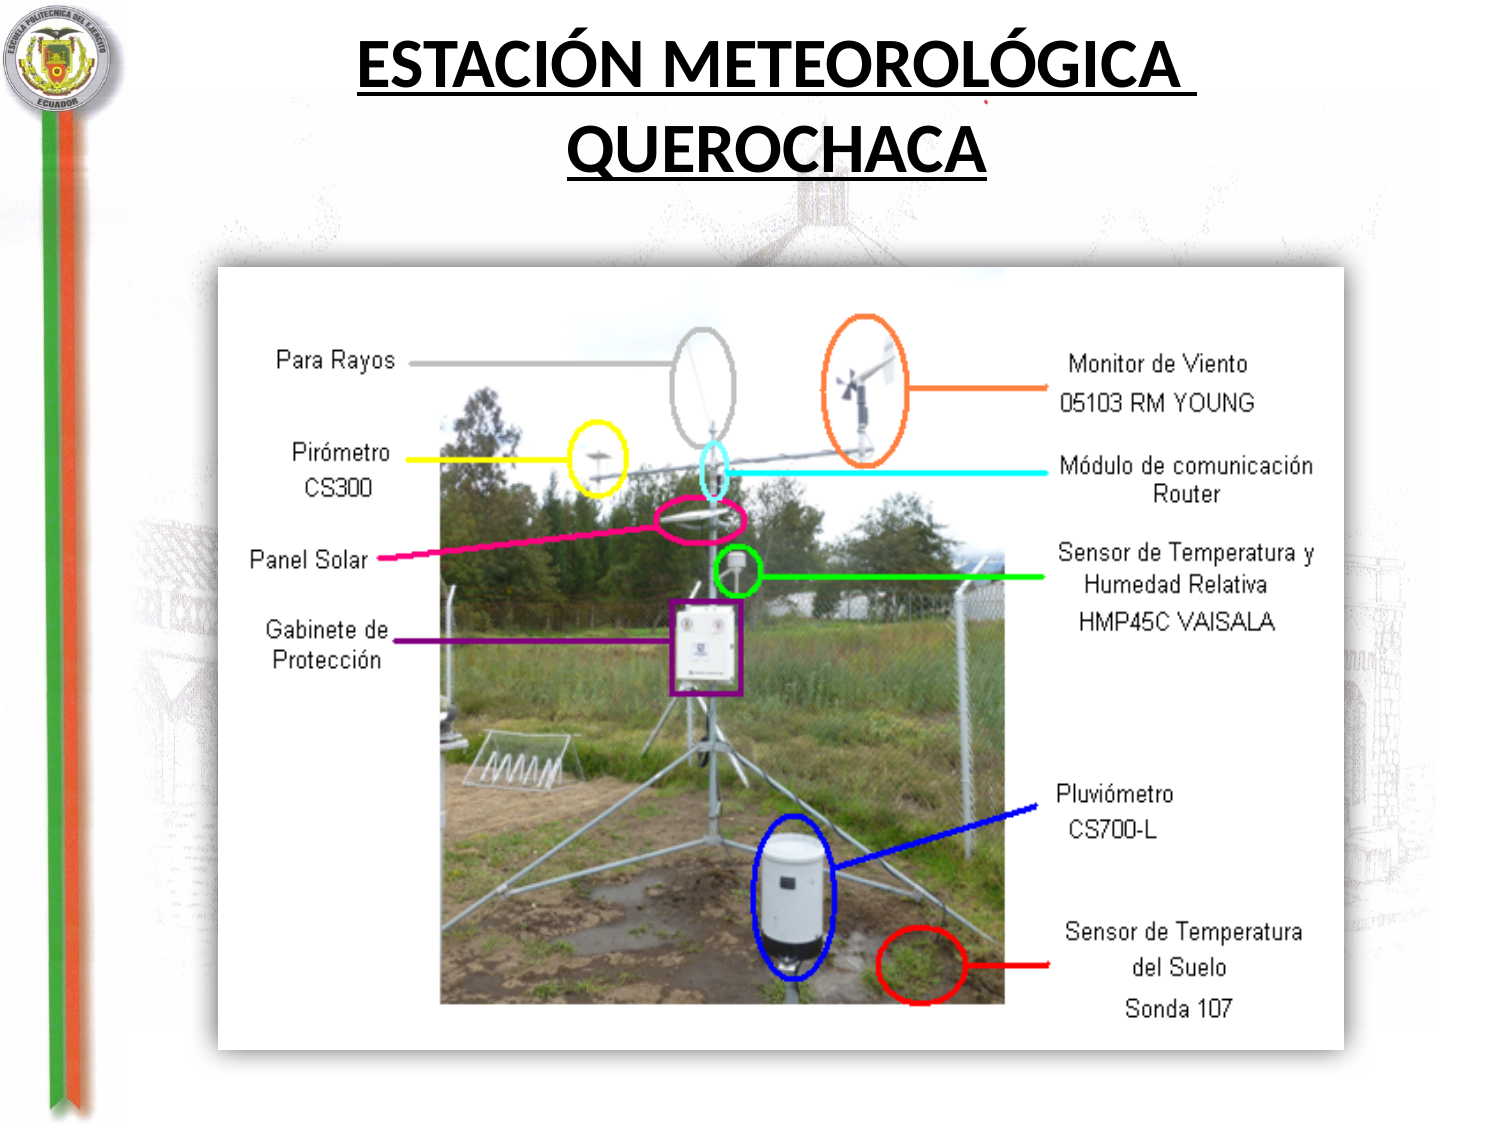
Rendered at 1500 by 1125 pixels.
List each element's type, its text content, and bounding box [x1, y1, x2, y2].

text_box ESTACIÓN METEOROLÓGICA QUEROCHACA [342, 9, 1213, 93]
picture [0, 0, 1436, 1125]
